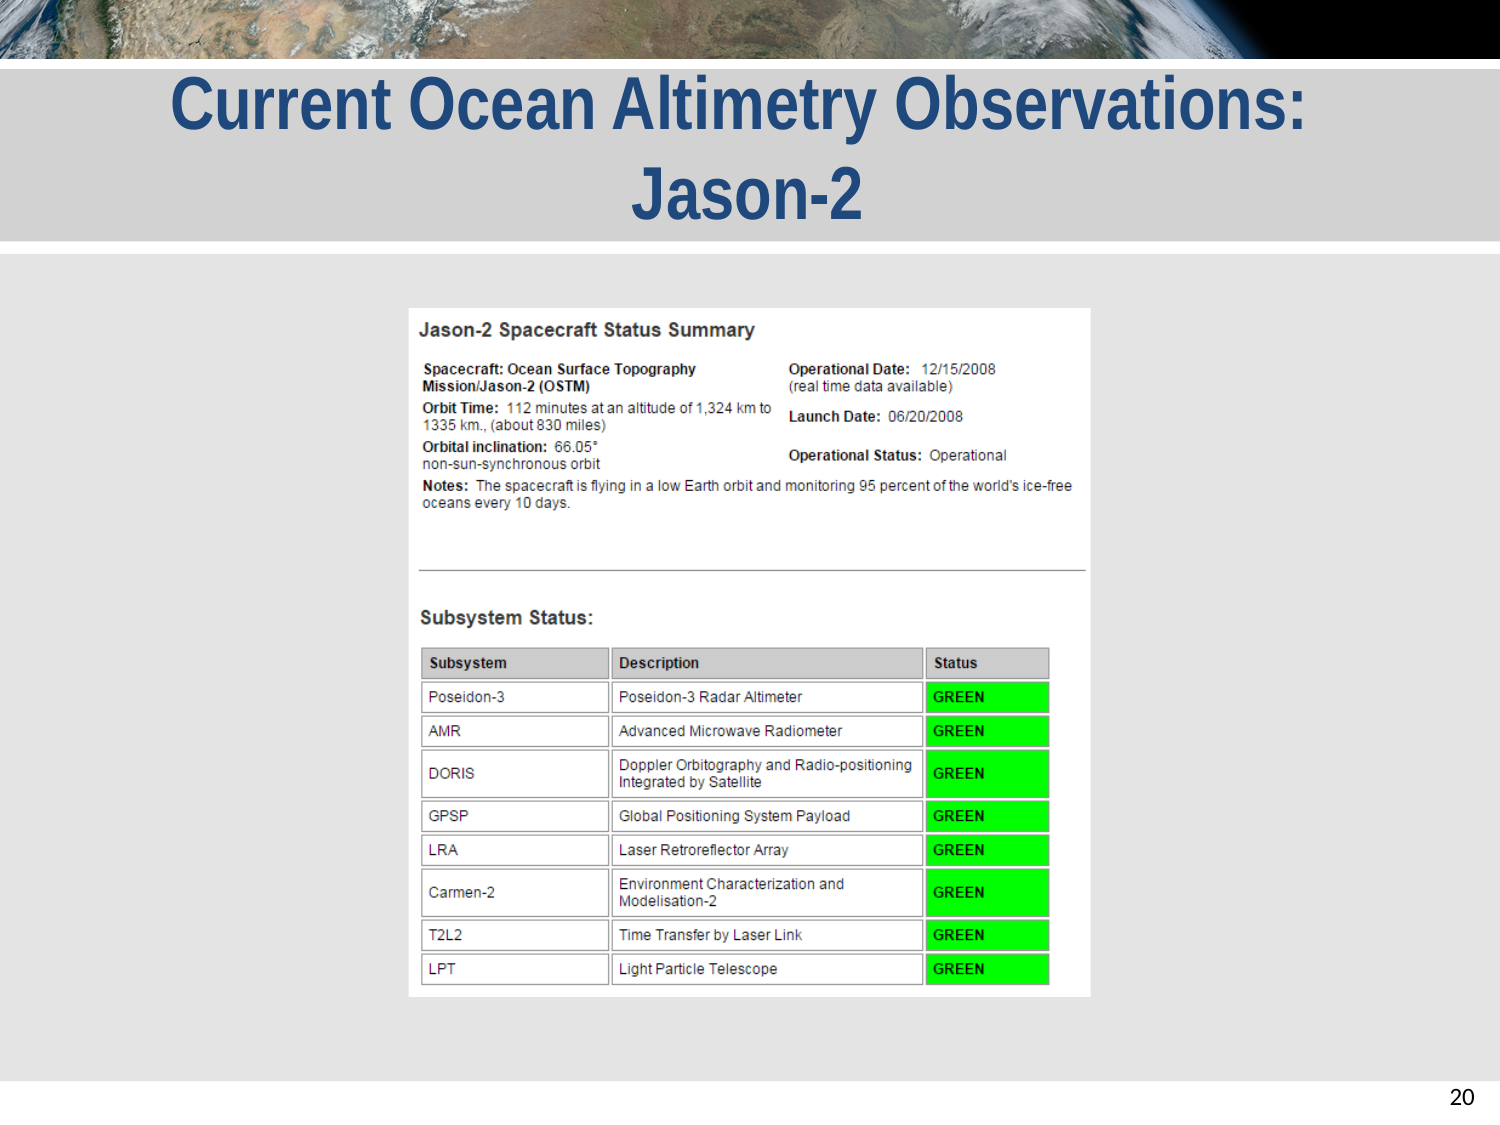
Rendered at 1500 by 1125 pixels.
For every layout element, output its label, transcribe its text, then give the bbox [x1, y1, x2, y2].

title Current Ocean Altimetry Observations: Jason-2 [0, 51, 1497, 239]
picture [408, 308, 1091, 997]
picture [0, 0, 1500, 59]
